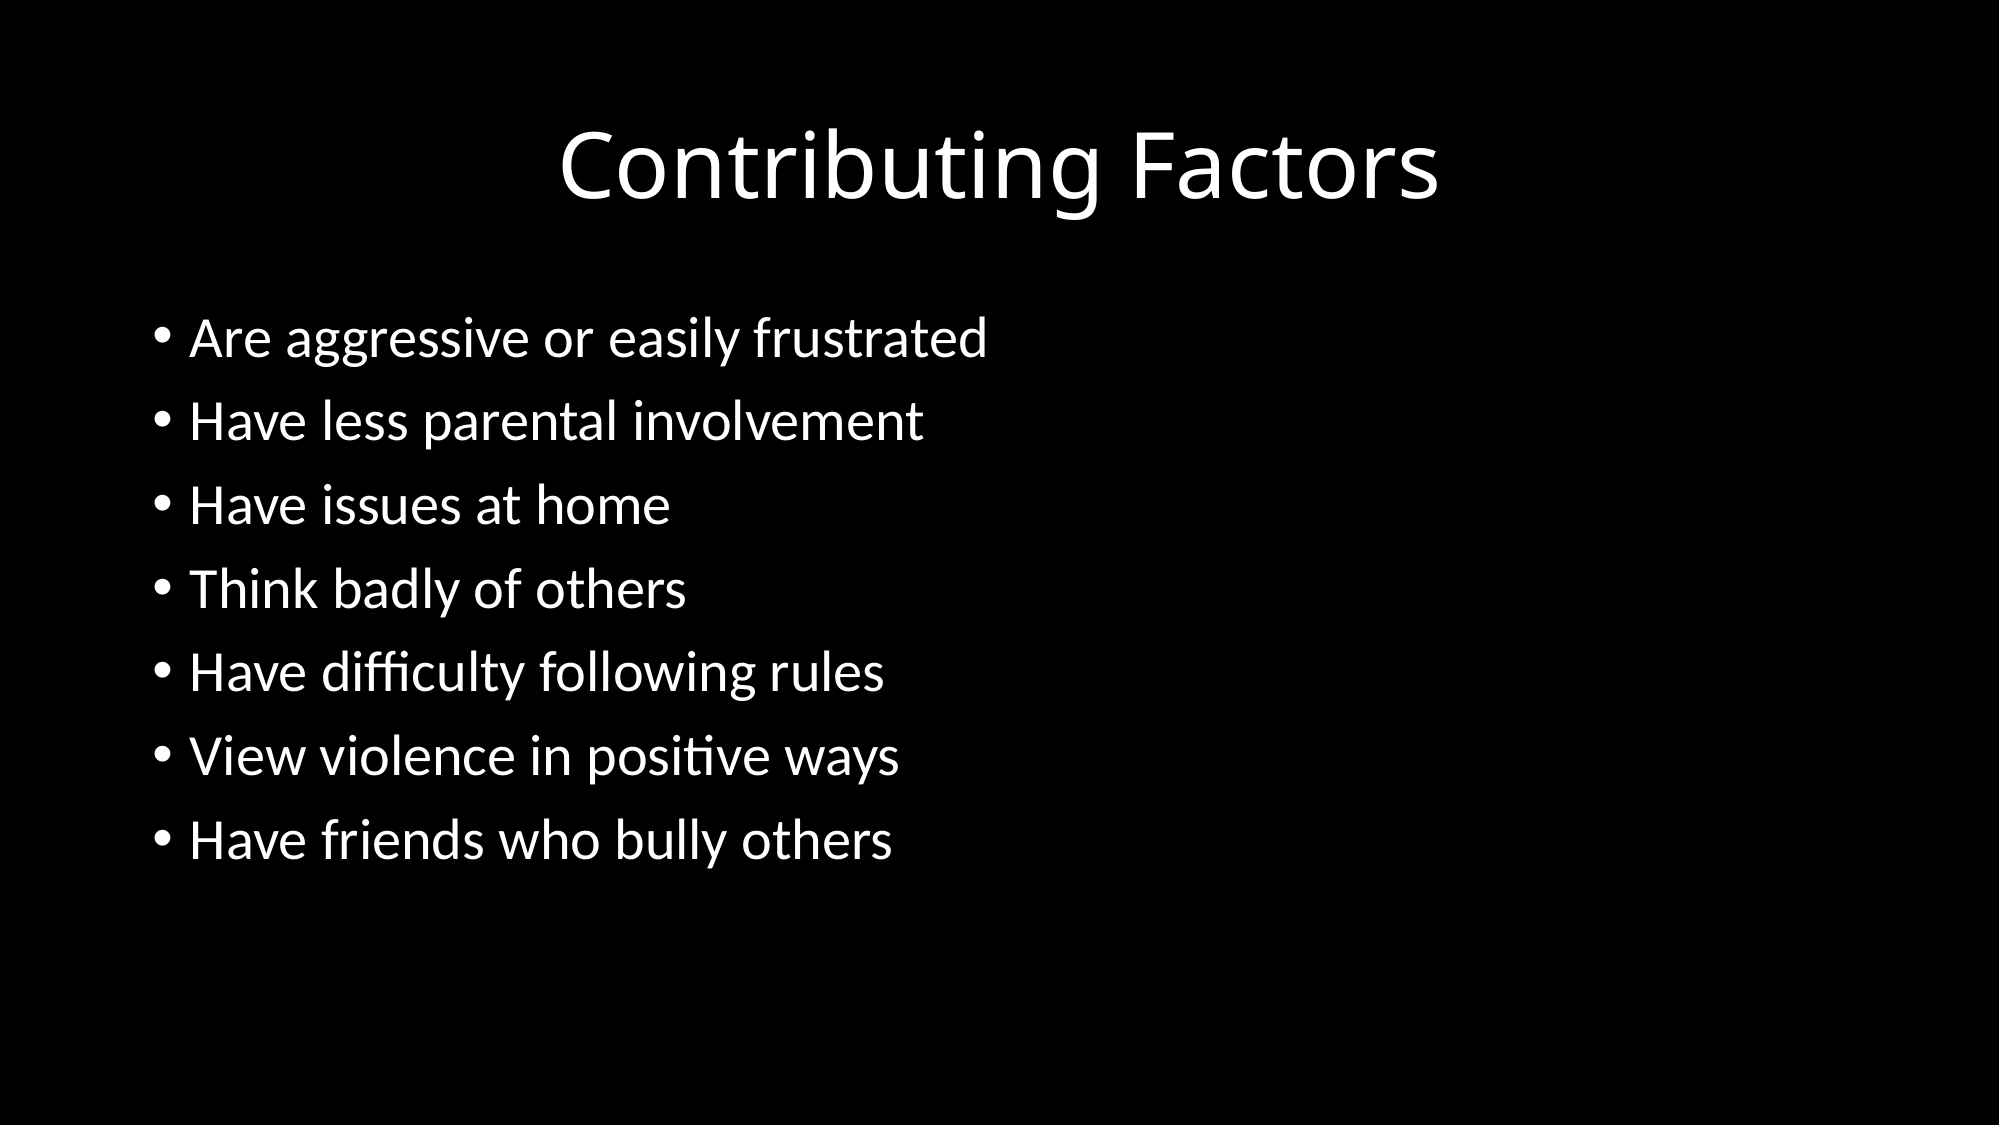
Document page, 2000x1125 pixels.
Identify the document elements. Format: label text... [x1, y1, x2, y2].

list Are aggressive or easily frustrated Have less parental involvement Have issues at home Think badly of others Have difficulty following rules View violence in positive ways Have friends who bully others [137, 299, 1862, 1014]
title Contributing Factors [137, 59, 1862, 278]
